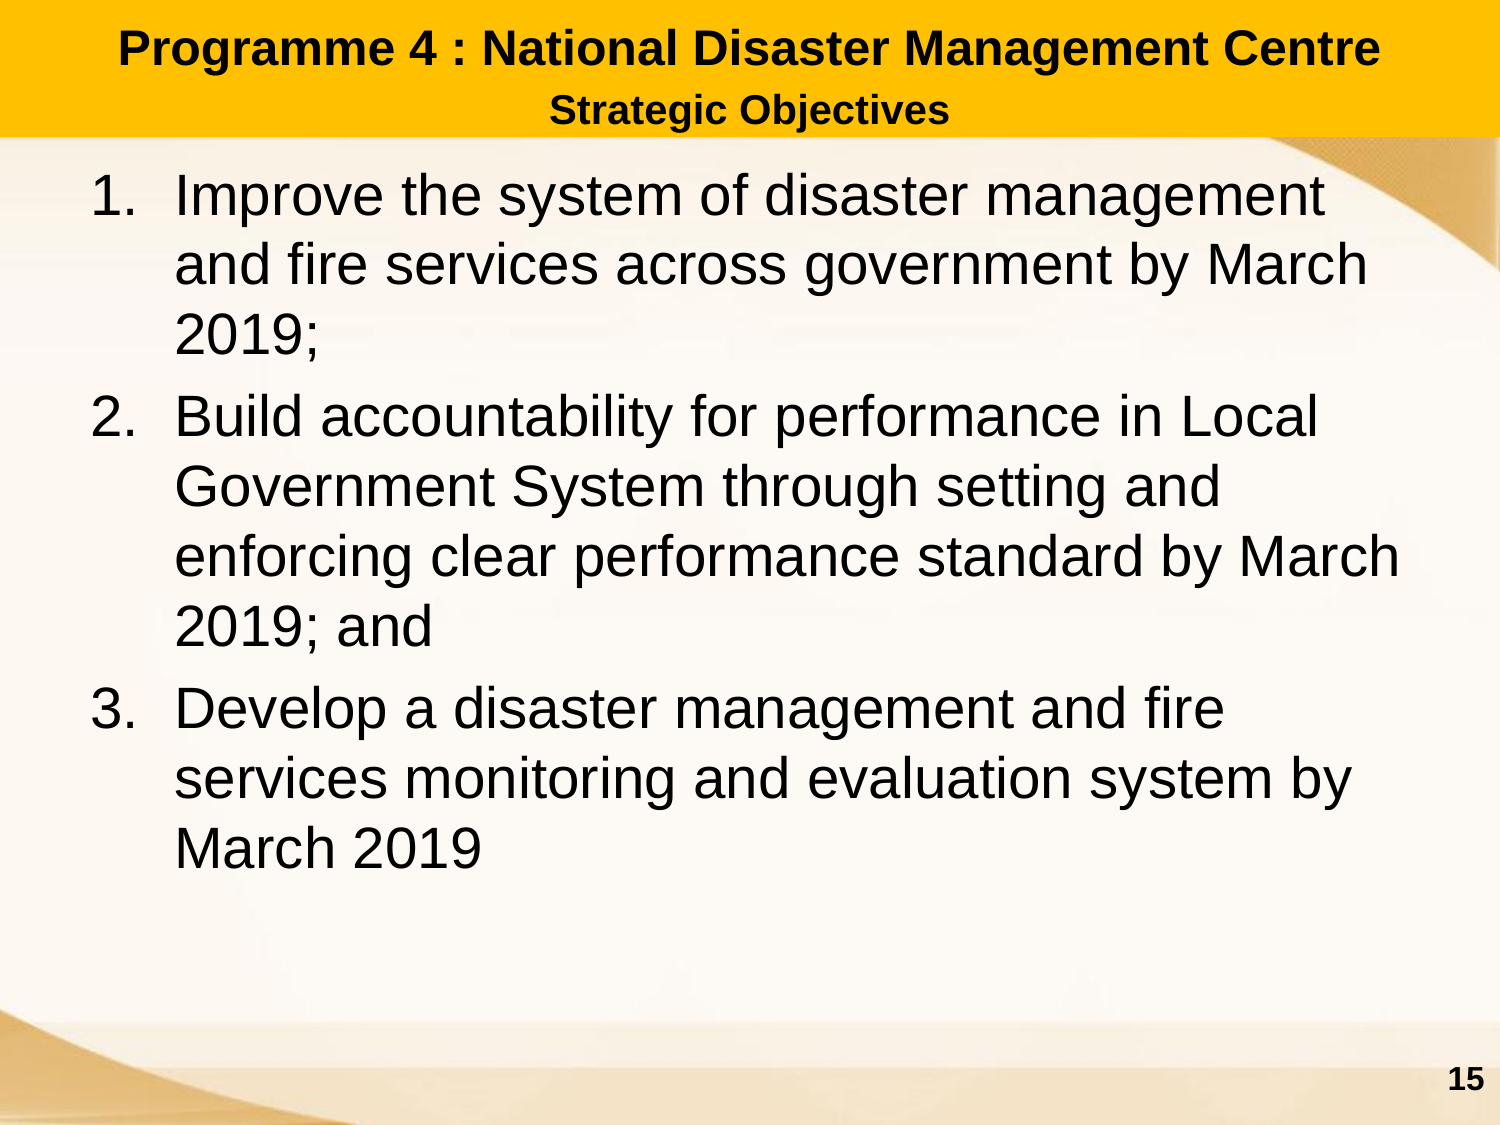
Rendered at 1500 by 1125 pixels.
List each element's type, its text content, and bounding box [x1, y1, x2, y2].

title Programme 4 : National Disaster Management Centre [0, 0, 1500, 78]
slide_number 15 [1423, 1046, 1500, 1107]
text_box Strategic Objectives [0, 78, 1500, 138]
picture [0, 138, 1500, 1125]
list Improve the system of disaster management and fire services across government by March 2019; Build accountability for performance in Local Government System through setting and enforcing clear performance standard by March 2019; and Develop a disaster management and fire services monitoring and evaluation system by March 2019 [75, 149, 1425, 975]
